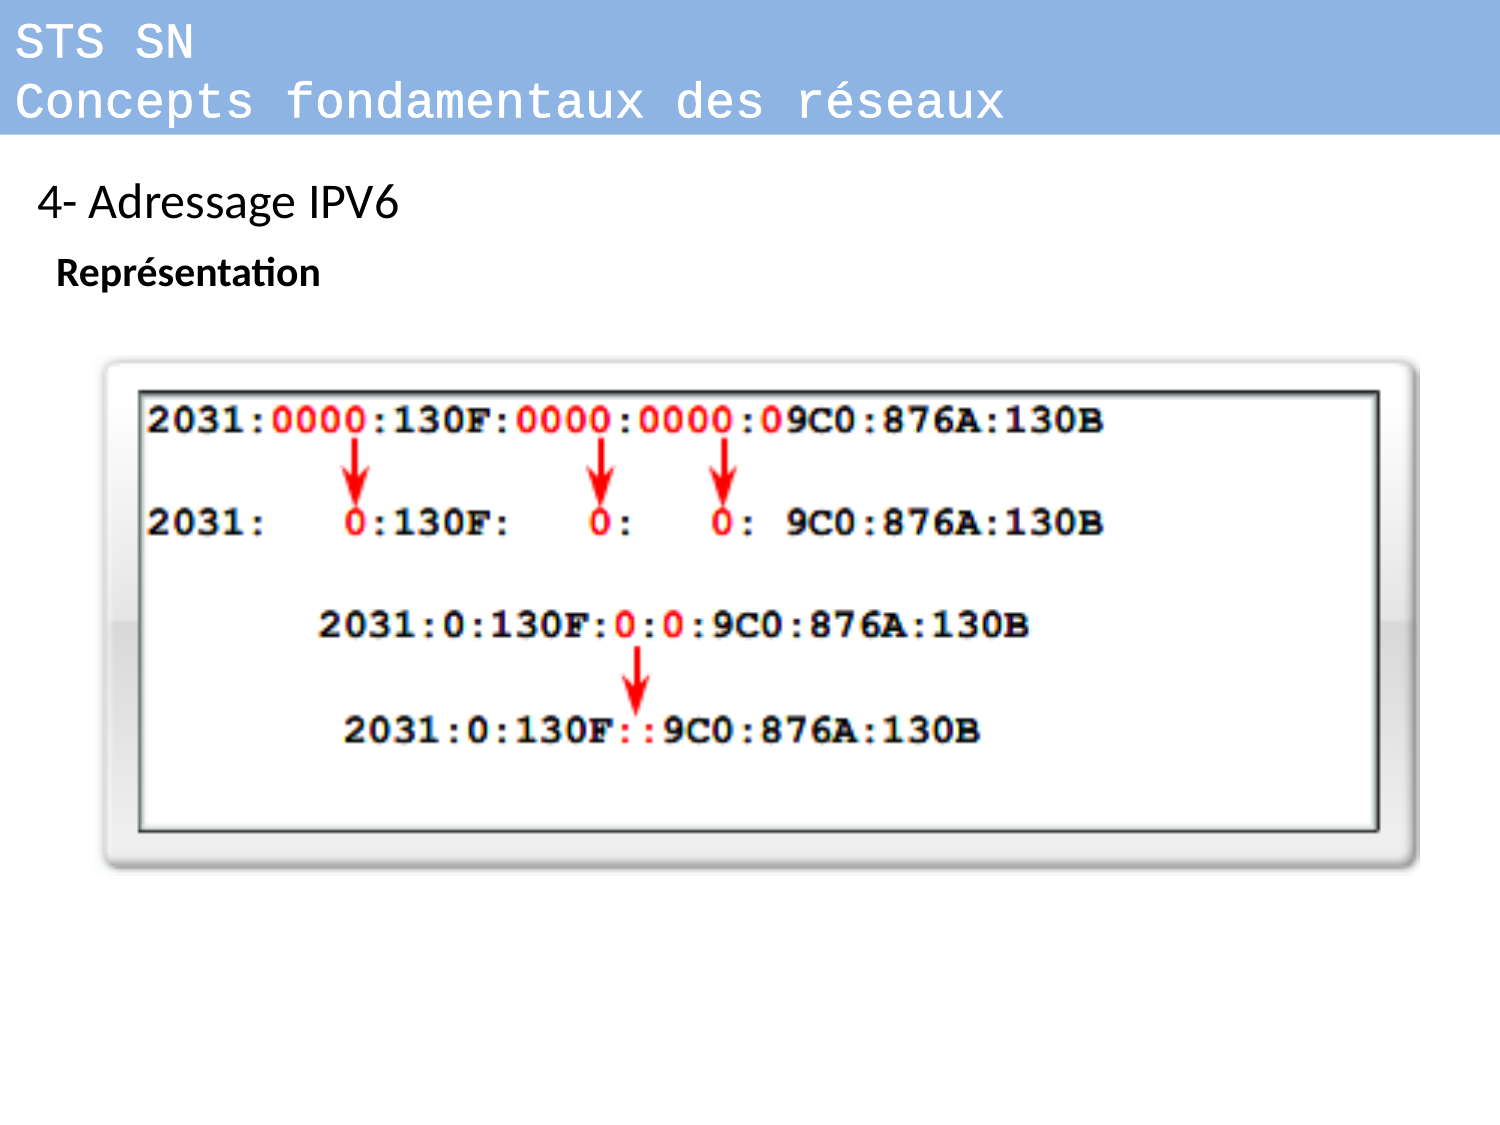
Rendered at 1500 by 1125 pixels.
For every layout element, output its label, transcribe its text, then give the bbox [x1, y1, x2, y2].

picture [94, 355, 1420, 876]
text_box Représentation [41, 237, 1447, 353]
text_box [0, 0, 1500, 75]
text_box STS SN Concepts fondamentaux des réseaux [0, 75, 1500, 135]
text_box 4- Adressage IPV6 [22, 160, 415, 356]
